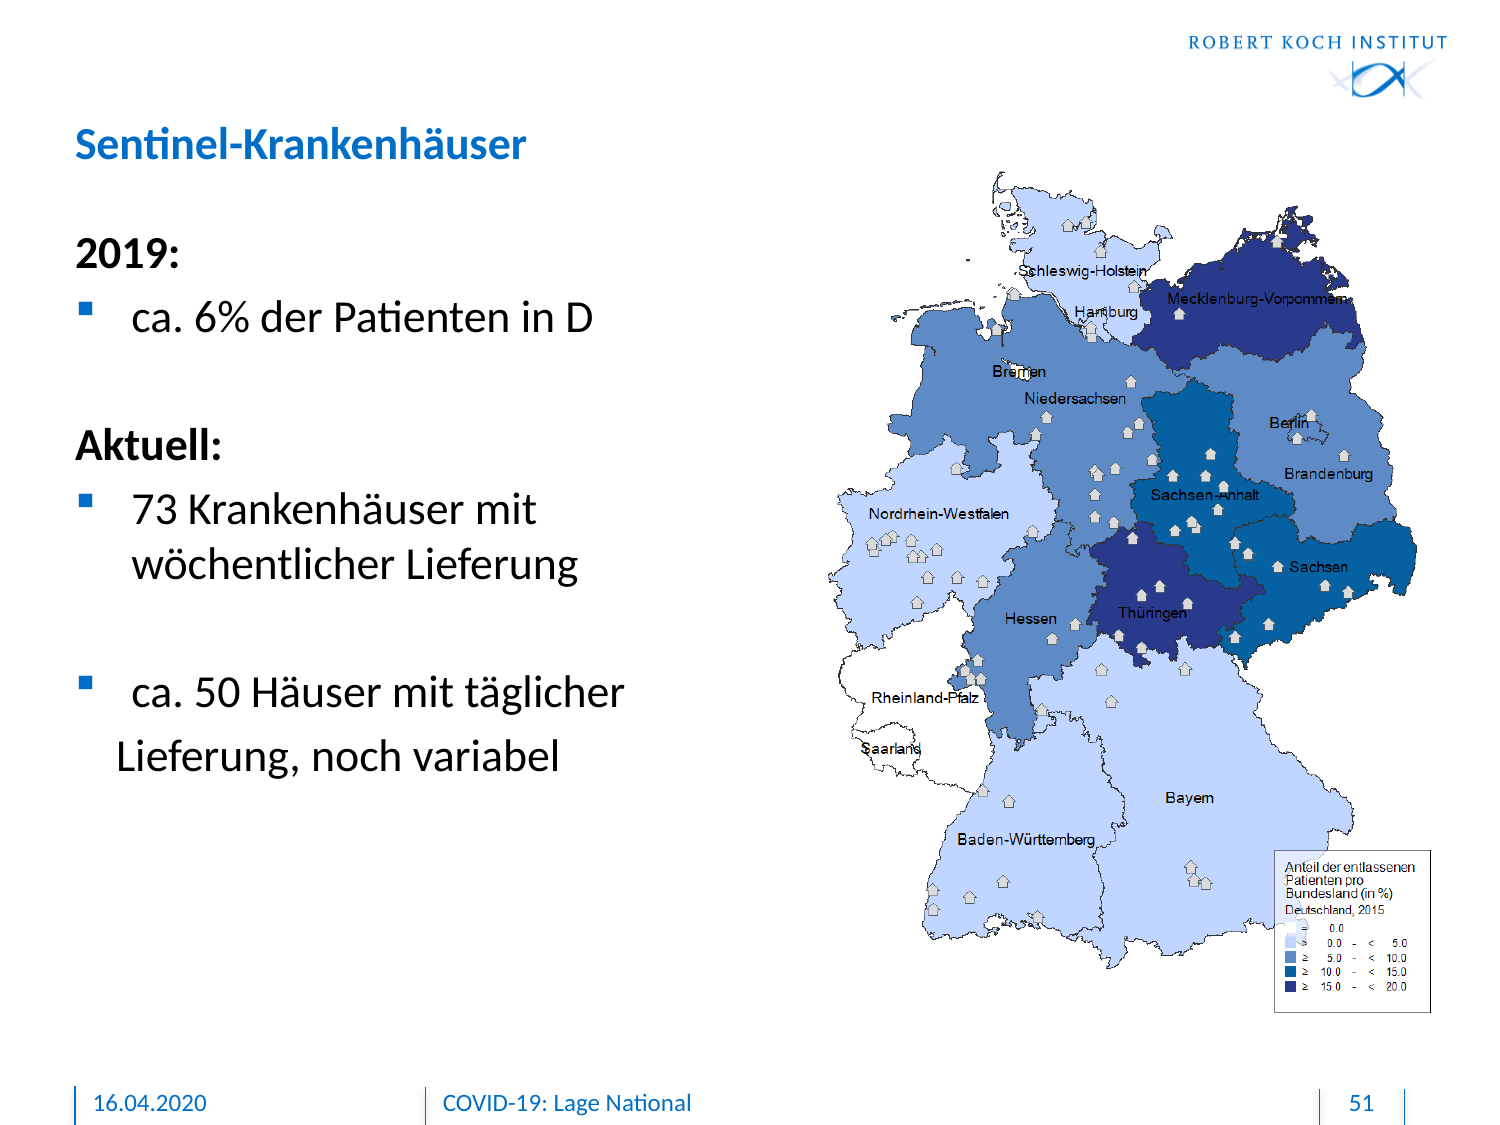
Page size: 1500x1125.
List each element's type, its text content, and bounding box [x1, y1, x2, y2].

slide_number 51 [1321, 1086, 1403, 1119]
picture [797, 113, 1447, 1032]
picture [1182, 29, 1454, 109]
footer COVID-19: Lage National [442, 1086, 1293, 1119]
title Sentinel-Krankenhäuser [75, 113, 795, 170]
list 2019: ca. 6% der Patienten in D Aktuell: 73 Krankenhäuser mit wöchentlicher Lieferung ca. 50 Häuser mit täglicher Lieferung, noch variabel [75, 223, 792, 983]
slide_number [92, 1086, 398, 1119]
